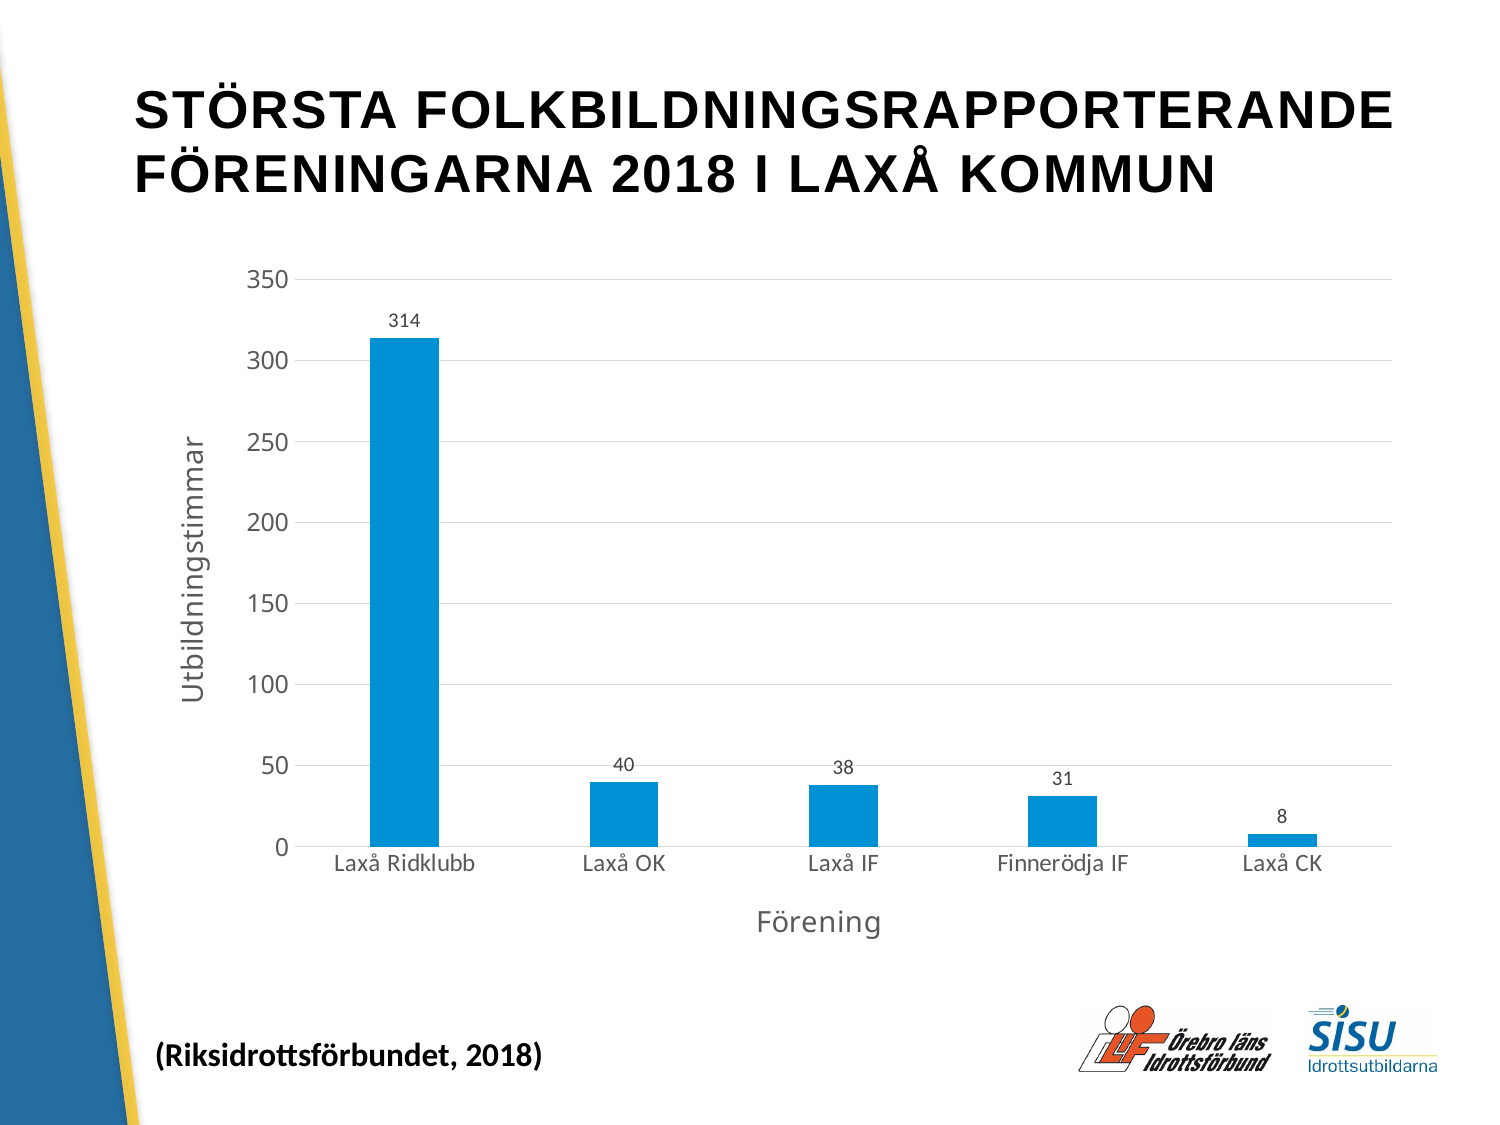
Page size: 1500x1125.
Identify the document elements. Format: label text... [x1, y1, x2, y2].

picture [1308, 1005, 1437, 1072]
chart [136, 247, 1418, 976]
picture [1078, 1005, 1272, 1072]
title STÖRSTA FOLKBILDNINGSRAPPORTERANDE FÖRENINGARNA 2018 I LAXÅ KOMMUN [119, 45, 1418, 233]
text_box (Riksidrottsförbundet, 2018) [139, 1026, 559, 1081]
